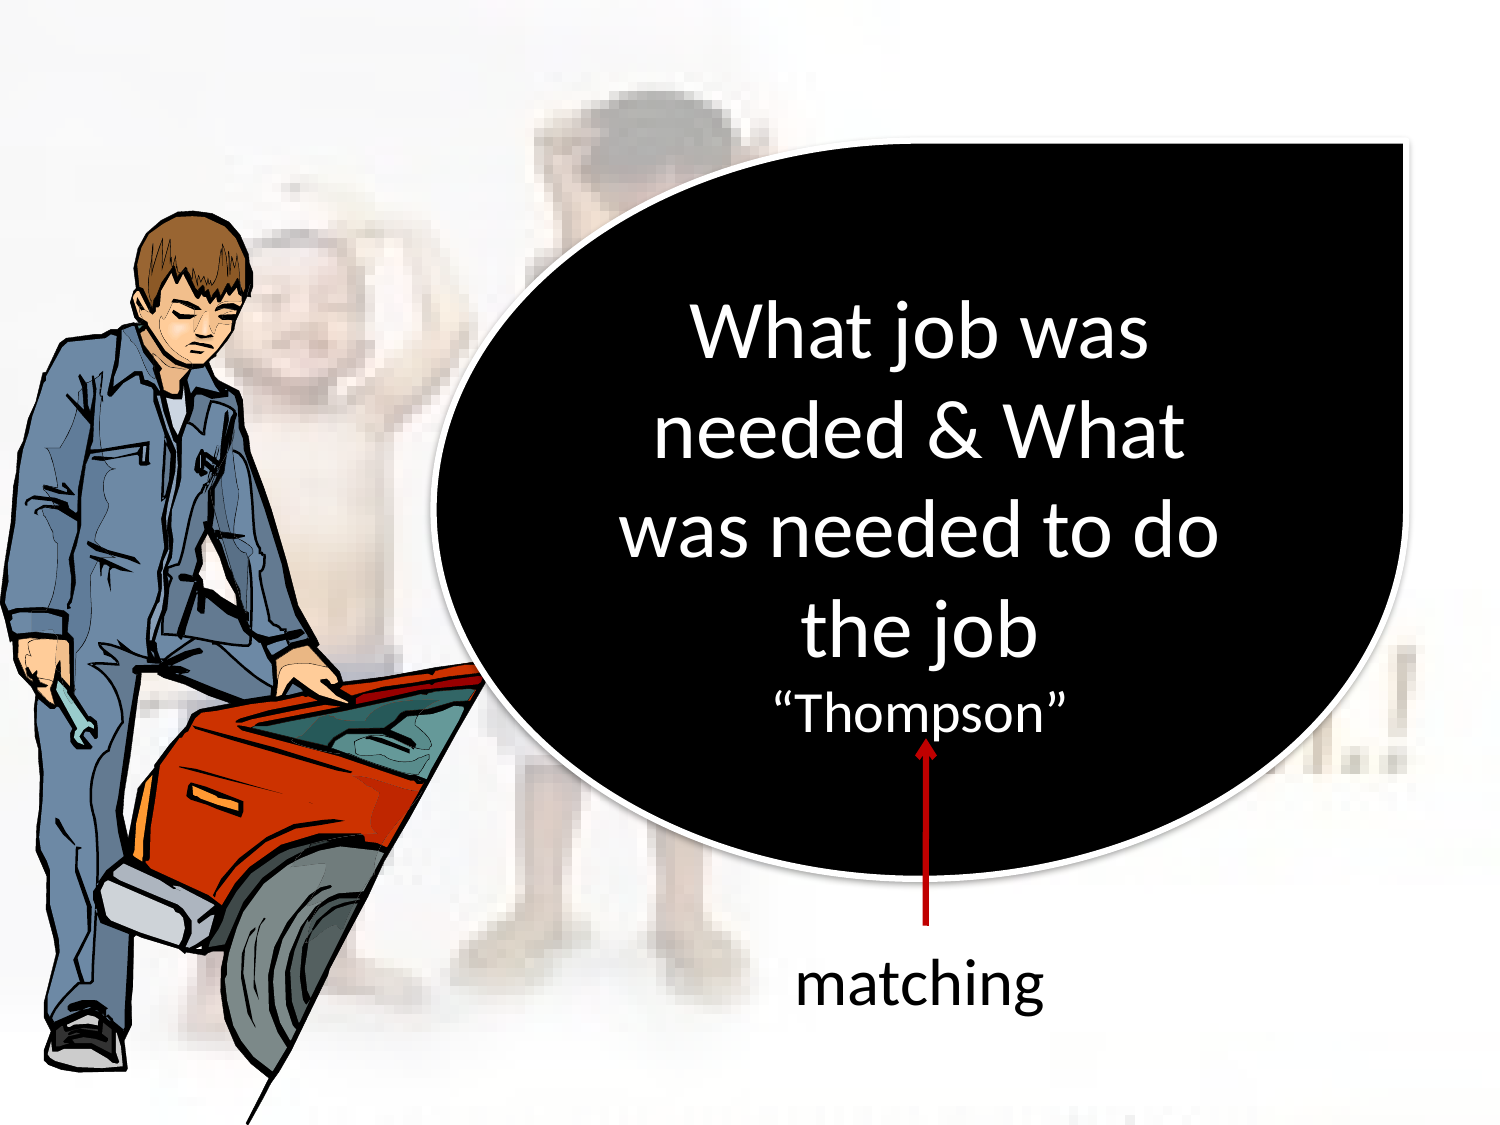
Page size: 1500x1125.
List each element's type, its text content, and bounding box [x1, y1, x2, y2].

text_box matching [761, 925, 1078, 1032]
picture [0, 210, 488, 1125]
text_box What job was needed & What was needed to do the job “Thompson” [492, 137, 1410, 882]
